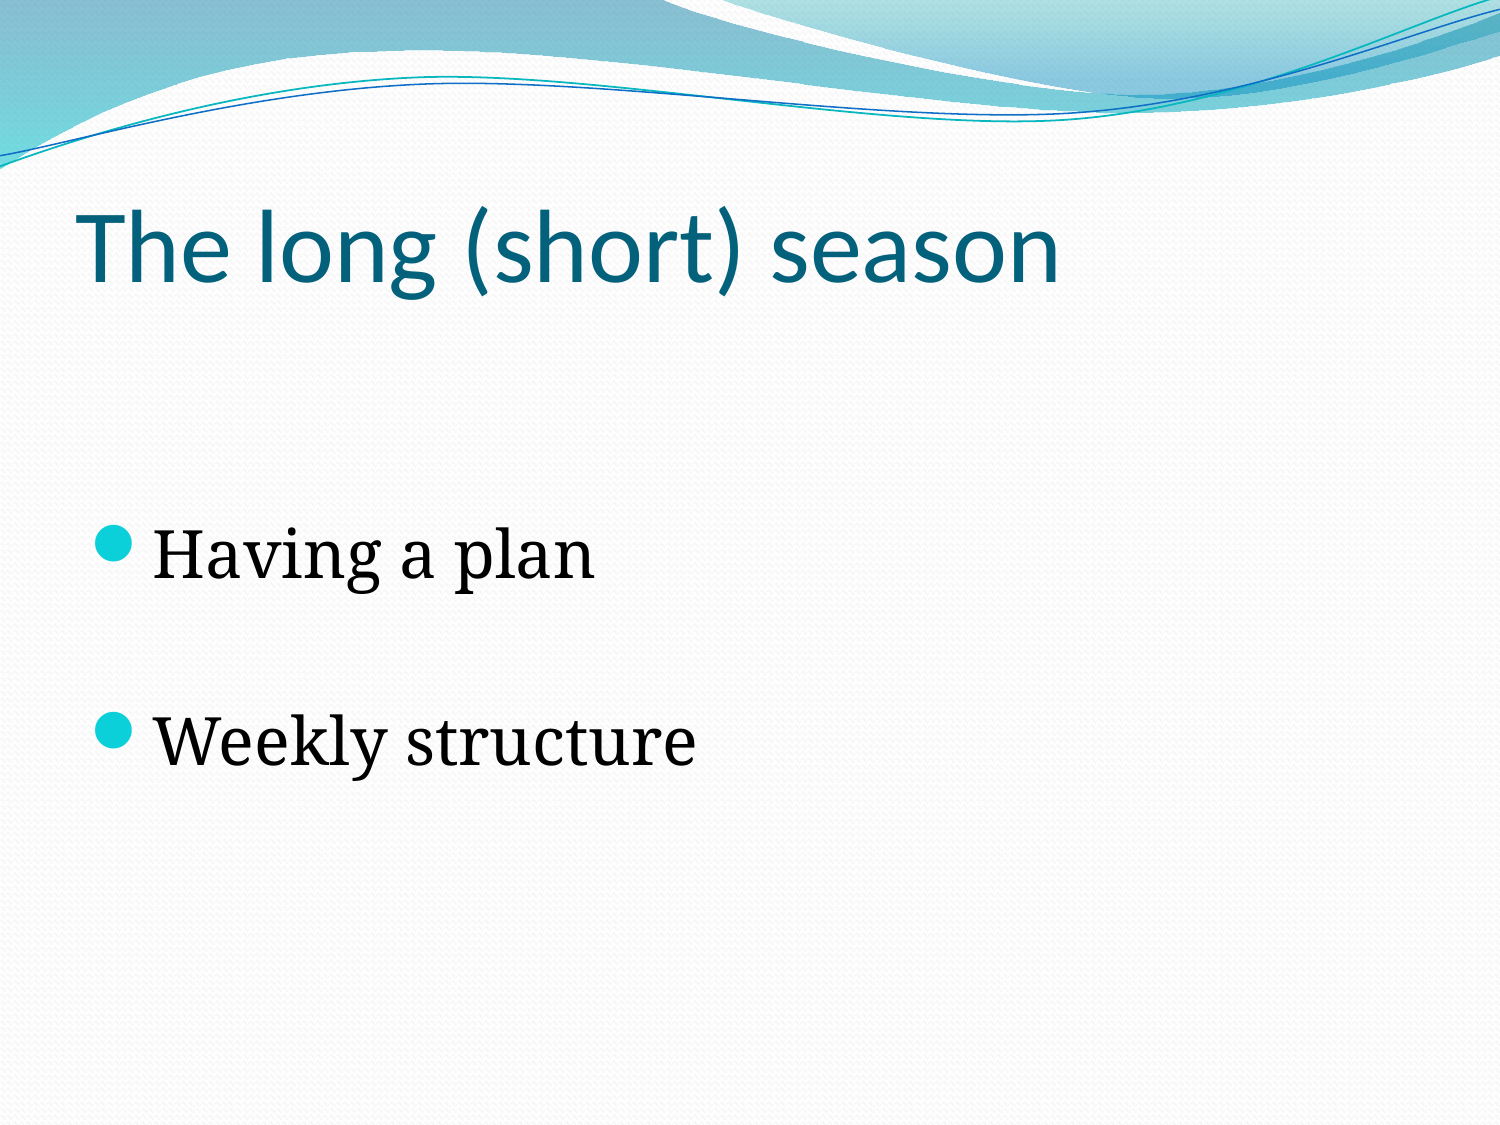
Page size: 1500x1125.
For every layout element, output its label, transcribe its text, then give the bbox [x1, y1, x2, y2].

title The long (short) season [75, 115, 1425, 303]
list Having a plan Weekly structure [75, 317, 1425, 1038]
